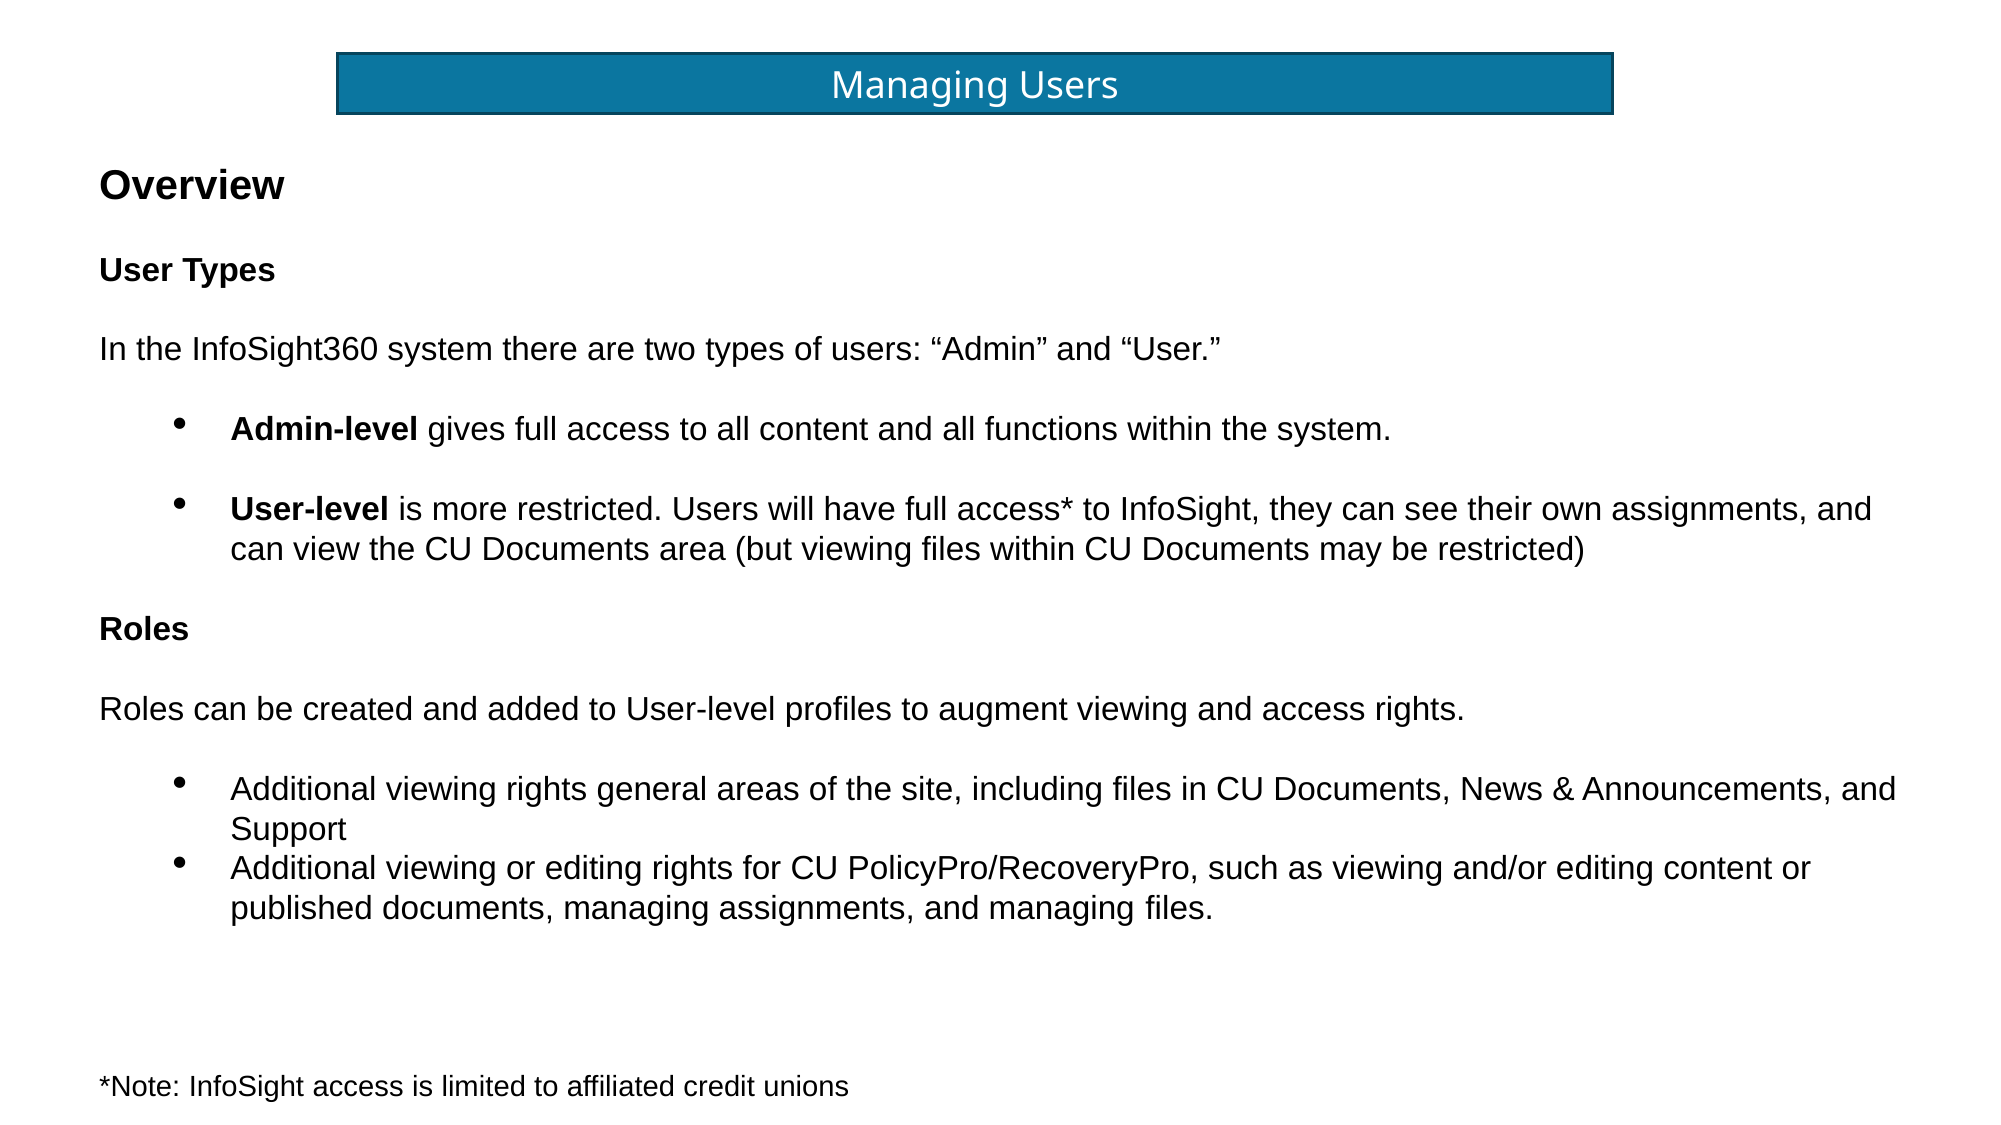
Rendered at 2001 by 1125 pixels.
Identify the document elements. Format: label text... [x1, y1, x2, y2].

text_box *Note: InfoSight access is limited to affiliated credit unions [84, 1059, 1390, 1110]
text_box Managing Users [336, 52, 1614, 115]
text_box Overview User Types In the InfoSight360 system there are two types of users: “Admin” and “User.” Admin-level gives full access to all content and all functions within the system. User-level is more restricted. Users will have full access* to InfoSight, they can see their own assignments, and can view the CU Documents area (but viewing files within CU Documents may be restricted) Roles Roles can be created and added to User-level profiles to augment viewing and access rights. Additional viewing rights general areas of the site, including files in CU Documents, News & Announcements, and Support Additional viewing or editing rights for CU PolicyPro/RecoveryPro, such as viewing and/or editing content or published documents, managing assignments, and managing files. [84, 150, 1939, 934]
